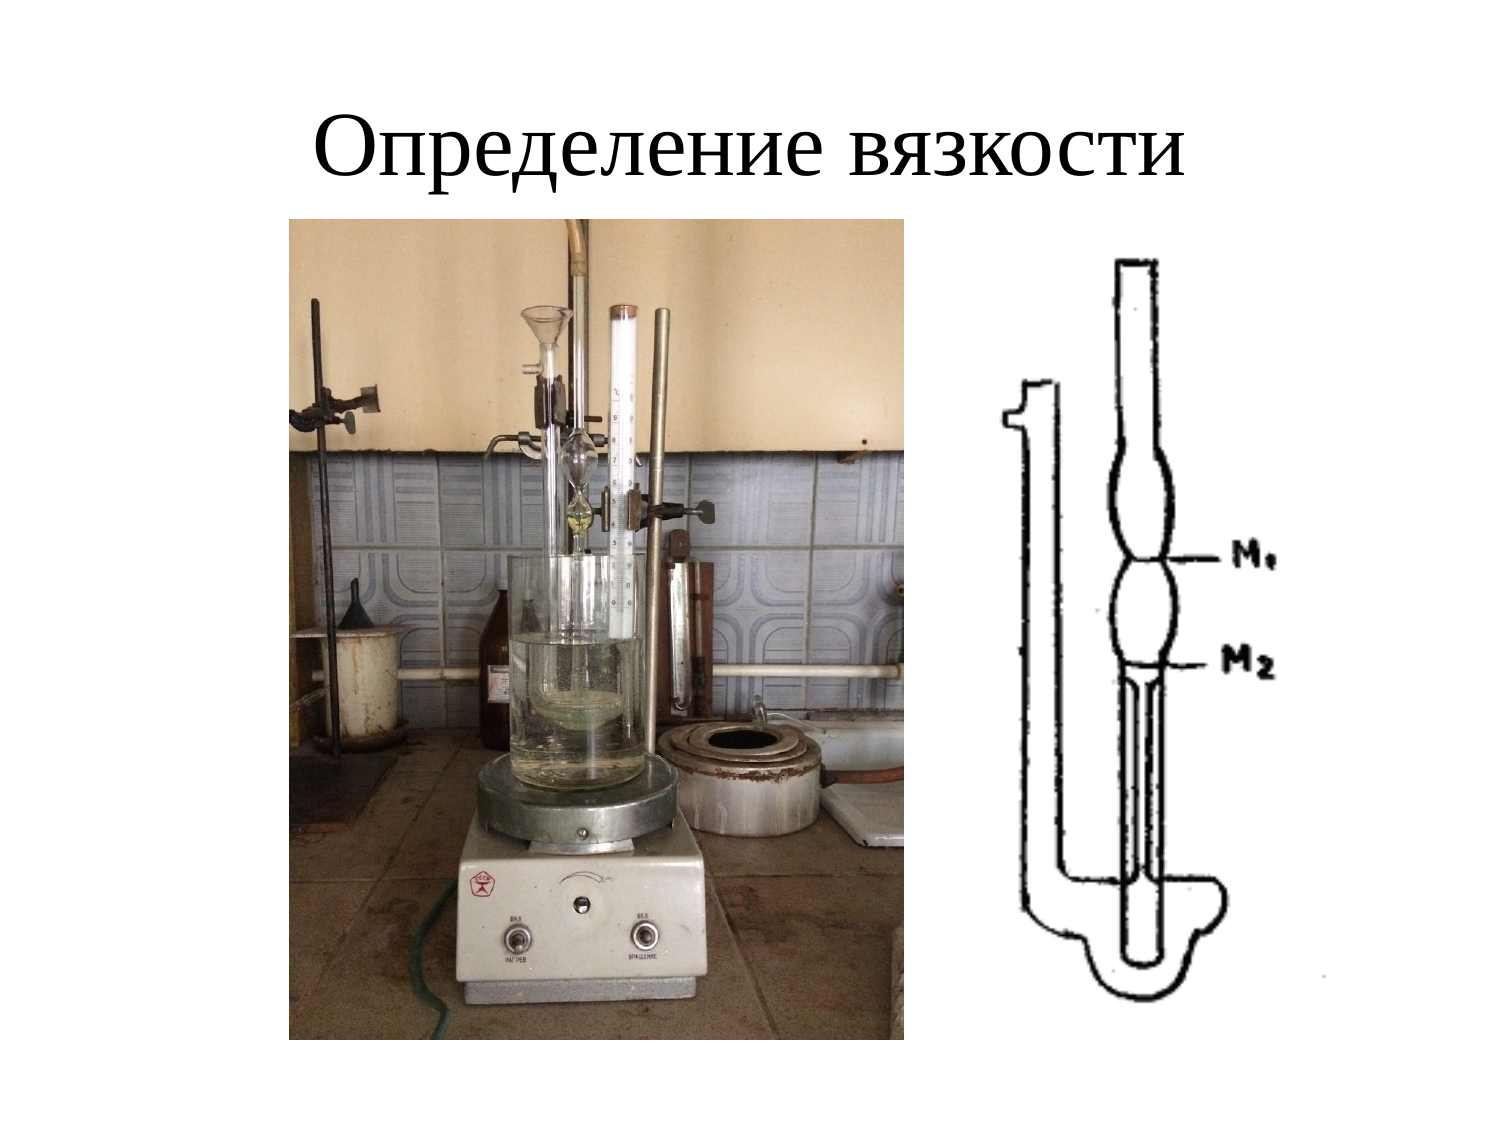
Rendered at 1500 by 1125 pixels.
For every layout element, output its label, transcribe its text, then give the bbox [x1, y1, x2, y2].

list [288, 219, 904, 1040]
title Определение вязкости [75, 45, 1425, 233]
picture [997, 243, 1330, 1018]
